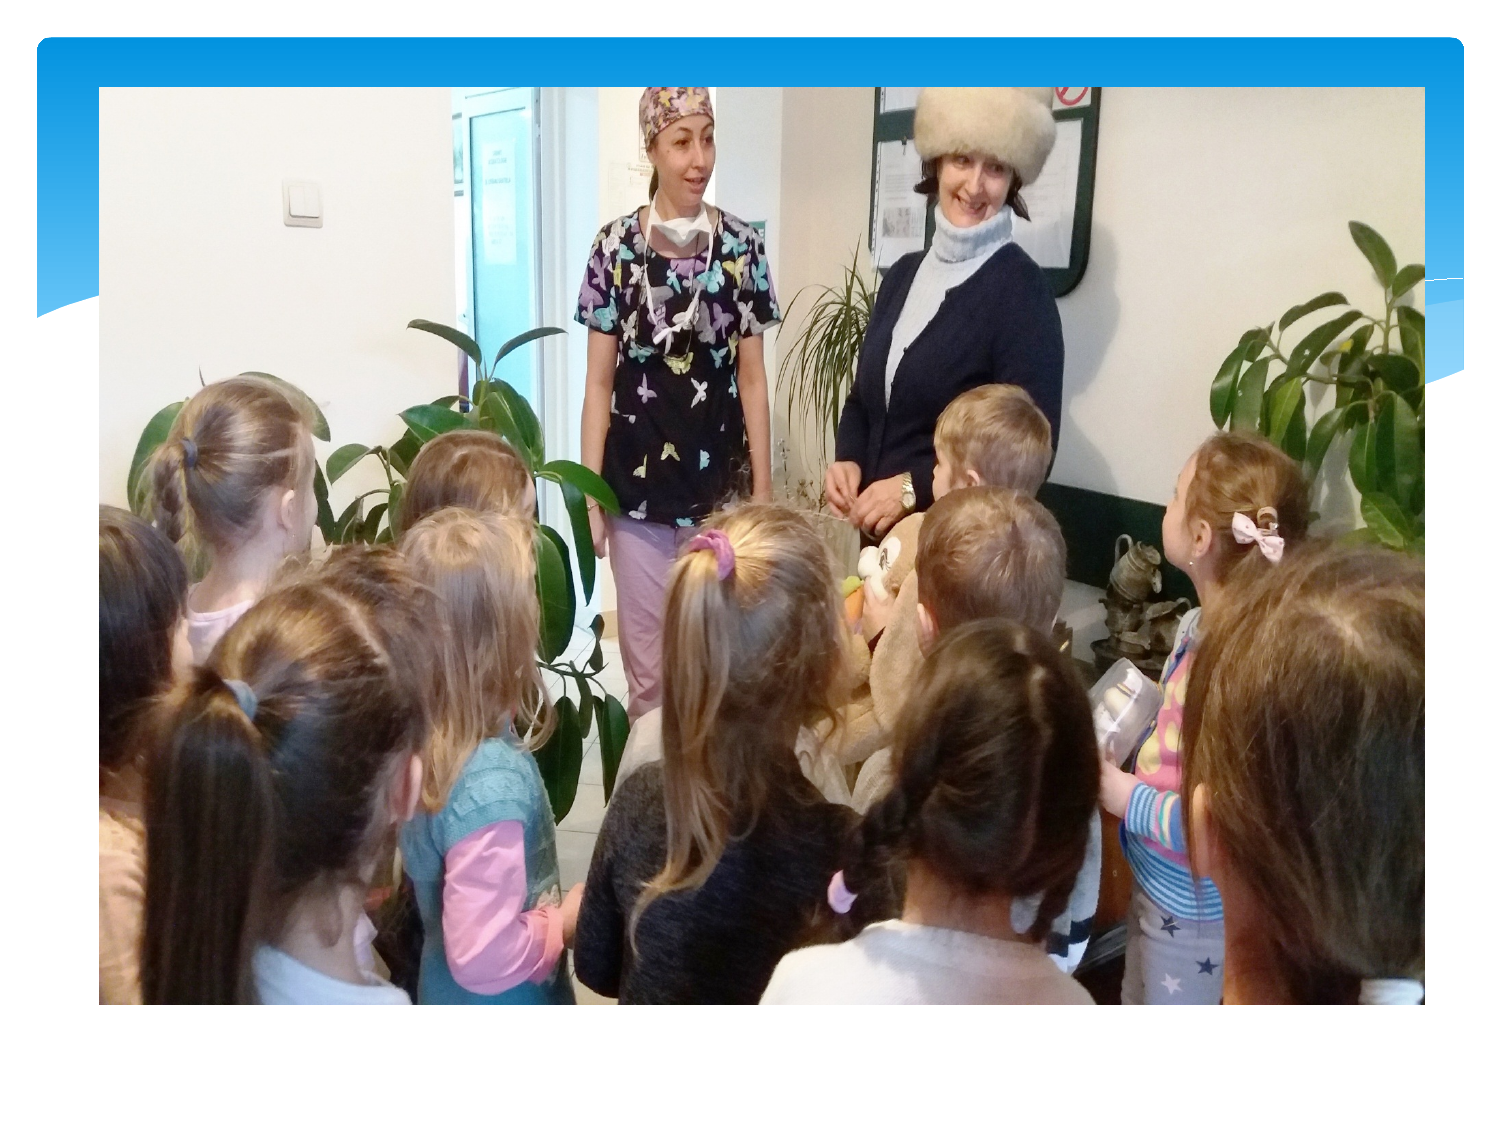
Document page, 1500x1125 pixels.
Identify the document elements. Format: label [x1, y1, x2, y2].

list [99, 87, 1426, 1006]
